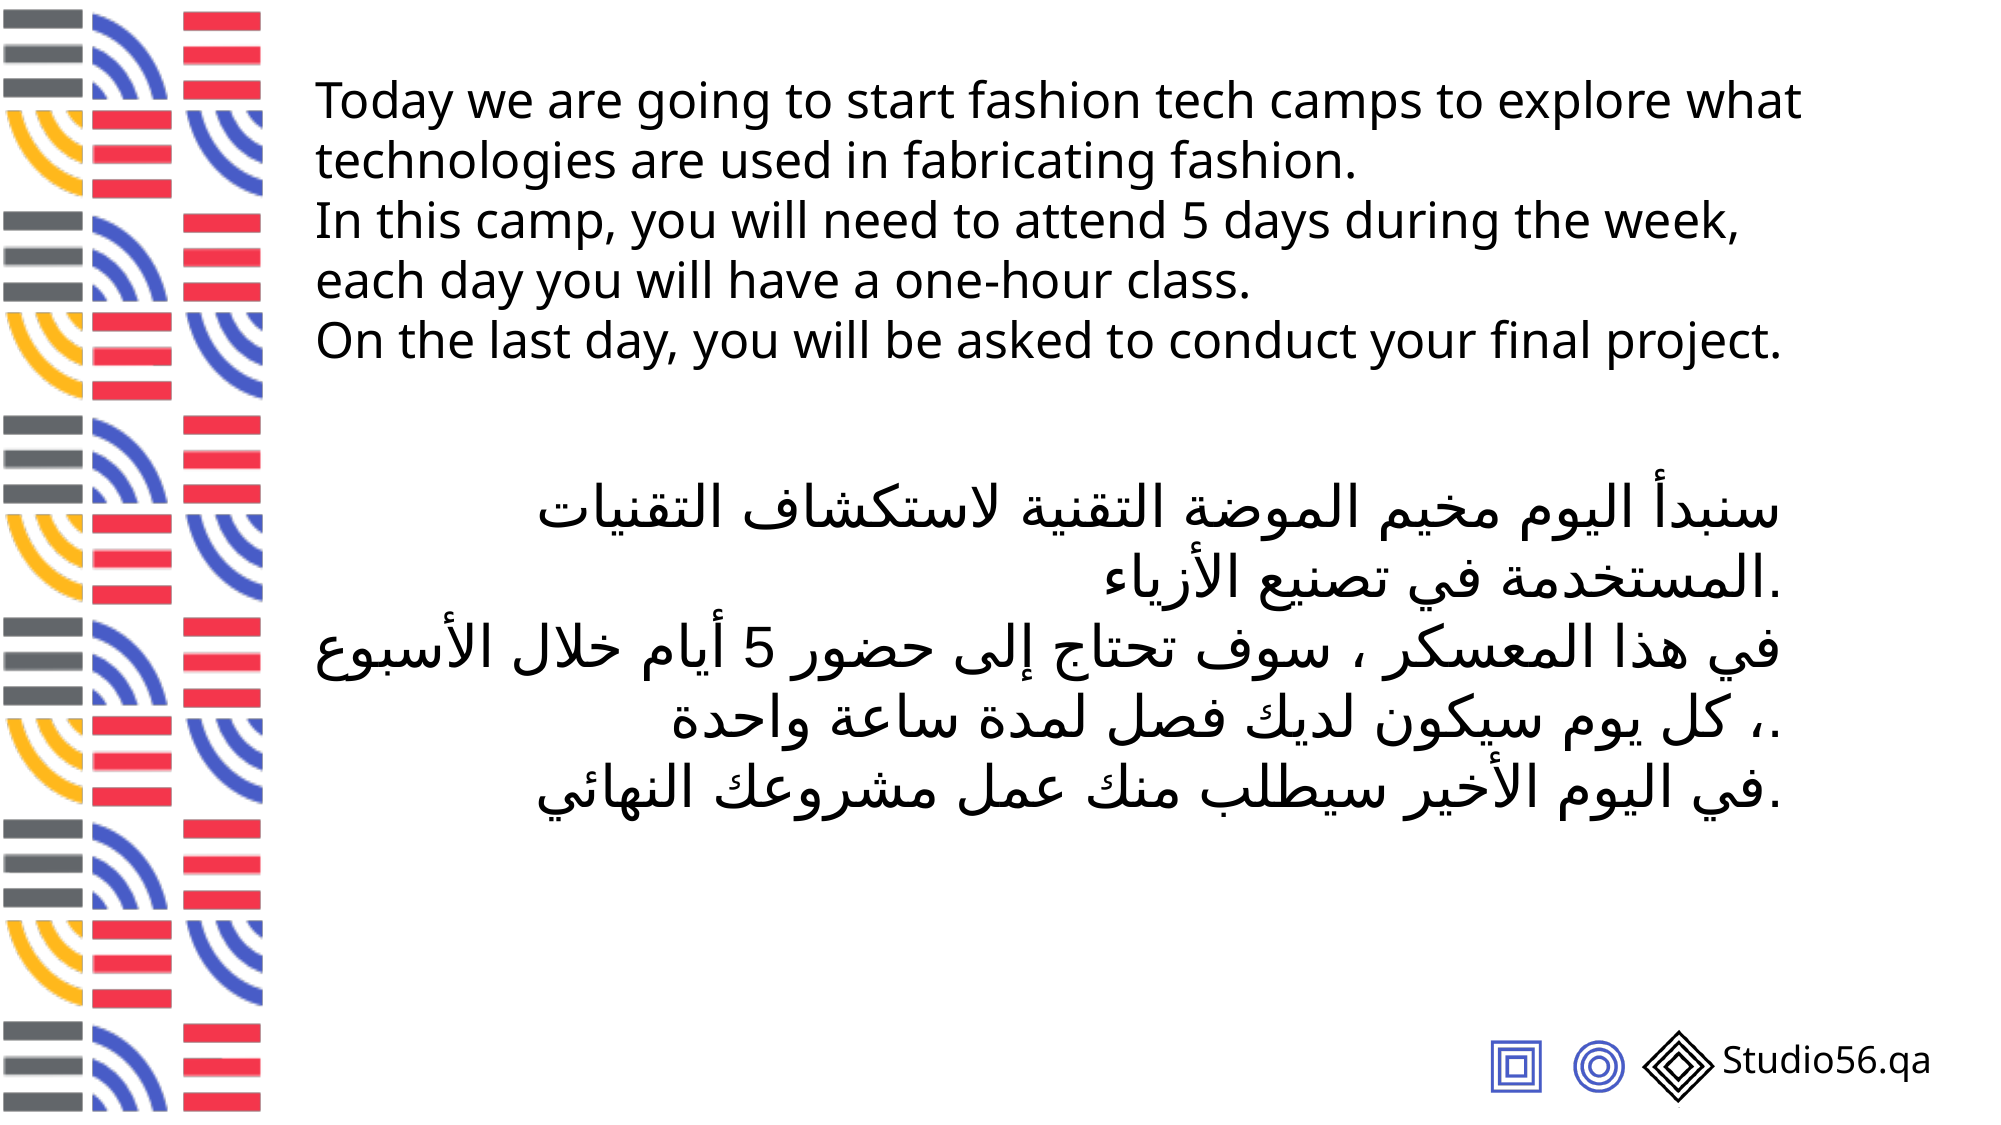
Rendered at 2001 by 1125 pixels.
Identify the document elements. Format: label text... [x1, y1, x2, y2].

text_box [1486, 1029, 1719, 1108]
text_box Studio56.qa [1719, 1029, 1947, 1089]
text_box سنبدأ اليوم مخيم الموضة التقنية لاستكشاف التقنيات المستخدمة في تصنيع الأزياء. في هذا المعسكر ، سوف تحتاج إلى حضور 5 أيام خلال الأسبوع ، كل يوم سيكون لديك فصل لمدة ساعة واحدة. في اليوم الأخير سيطلب منك عمل مشروعك النهائي. [294, 462, 1799, 827]
picture [0, 0, 266, 1117]
text_box Today we are going to start fashion tech camps to explore what technologies are used in fabricating fashion. In this camp, you will need to attend 5 days during the week, each day you will have a one-hour class. On the last day, you will be asked to conduct your final project. [300, 61, 1853, 497]
